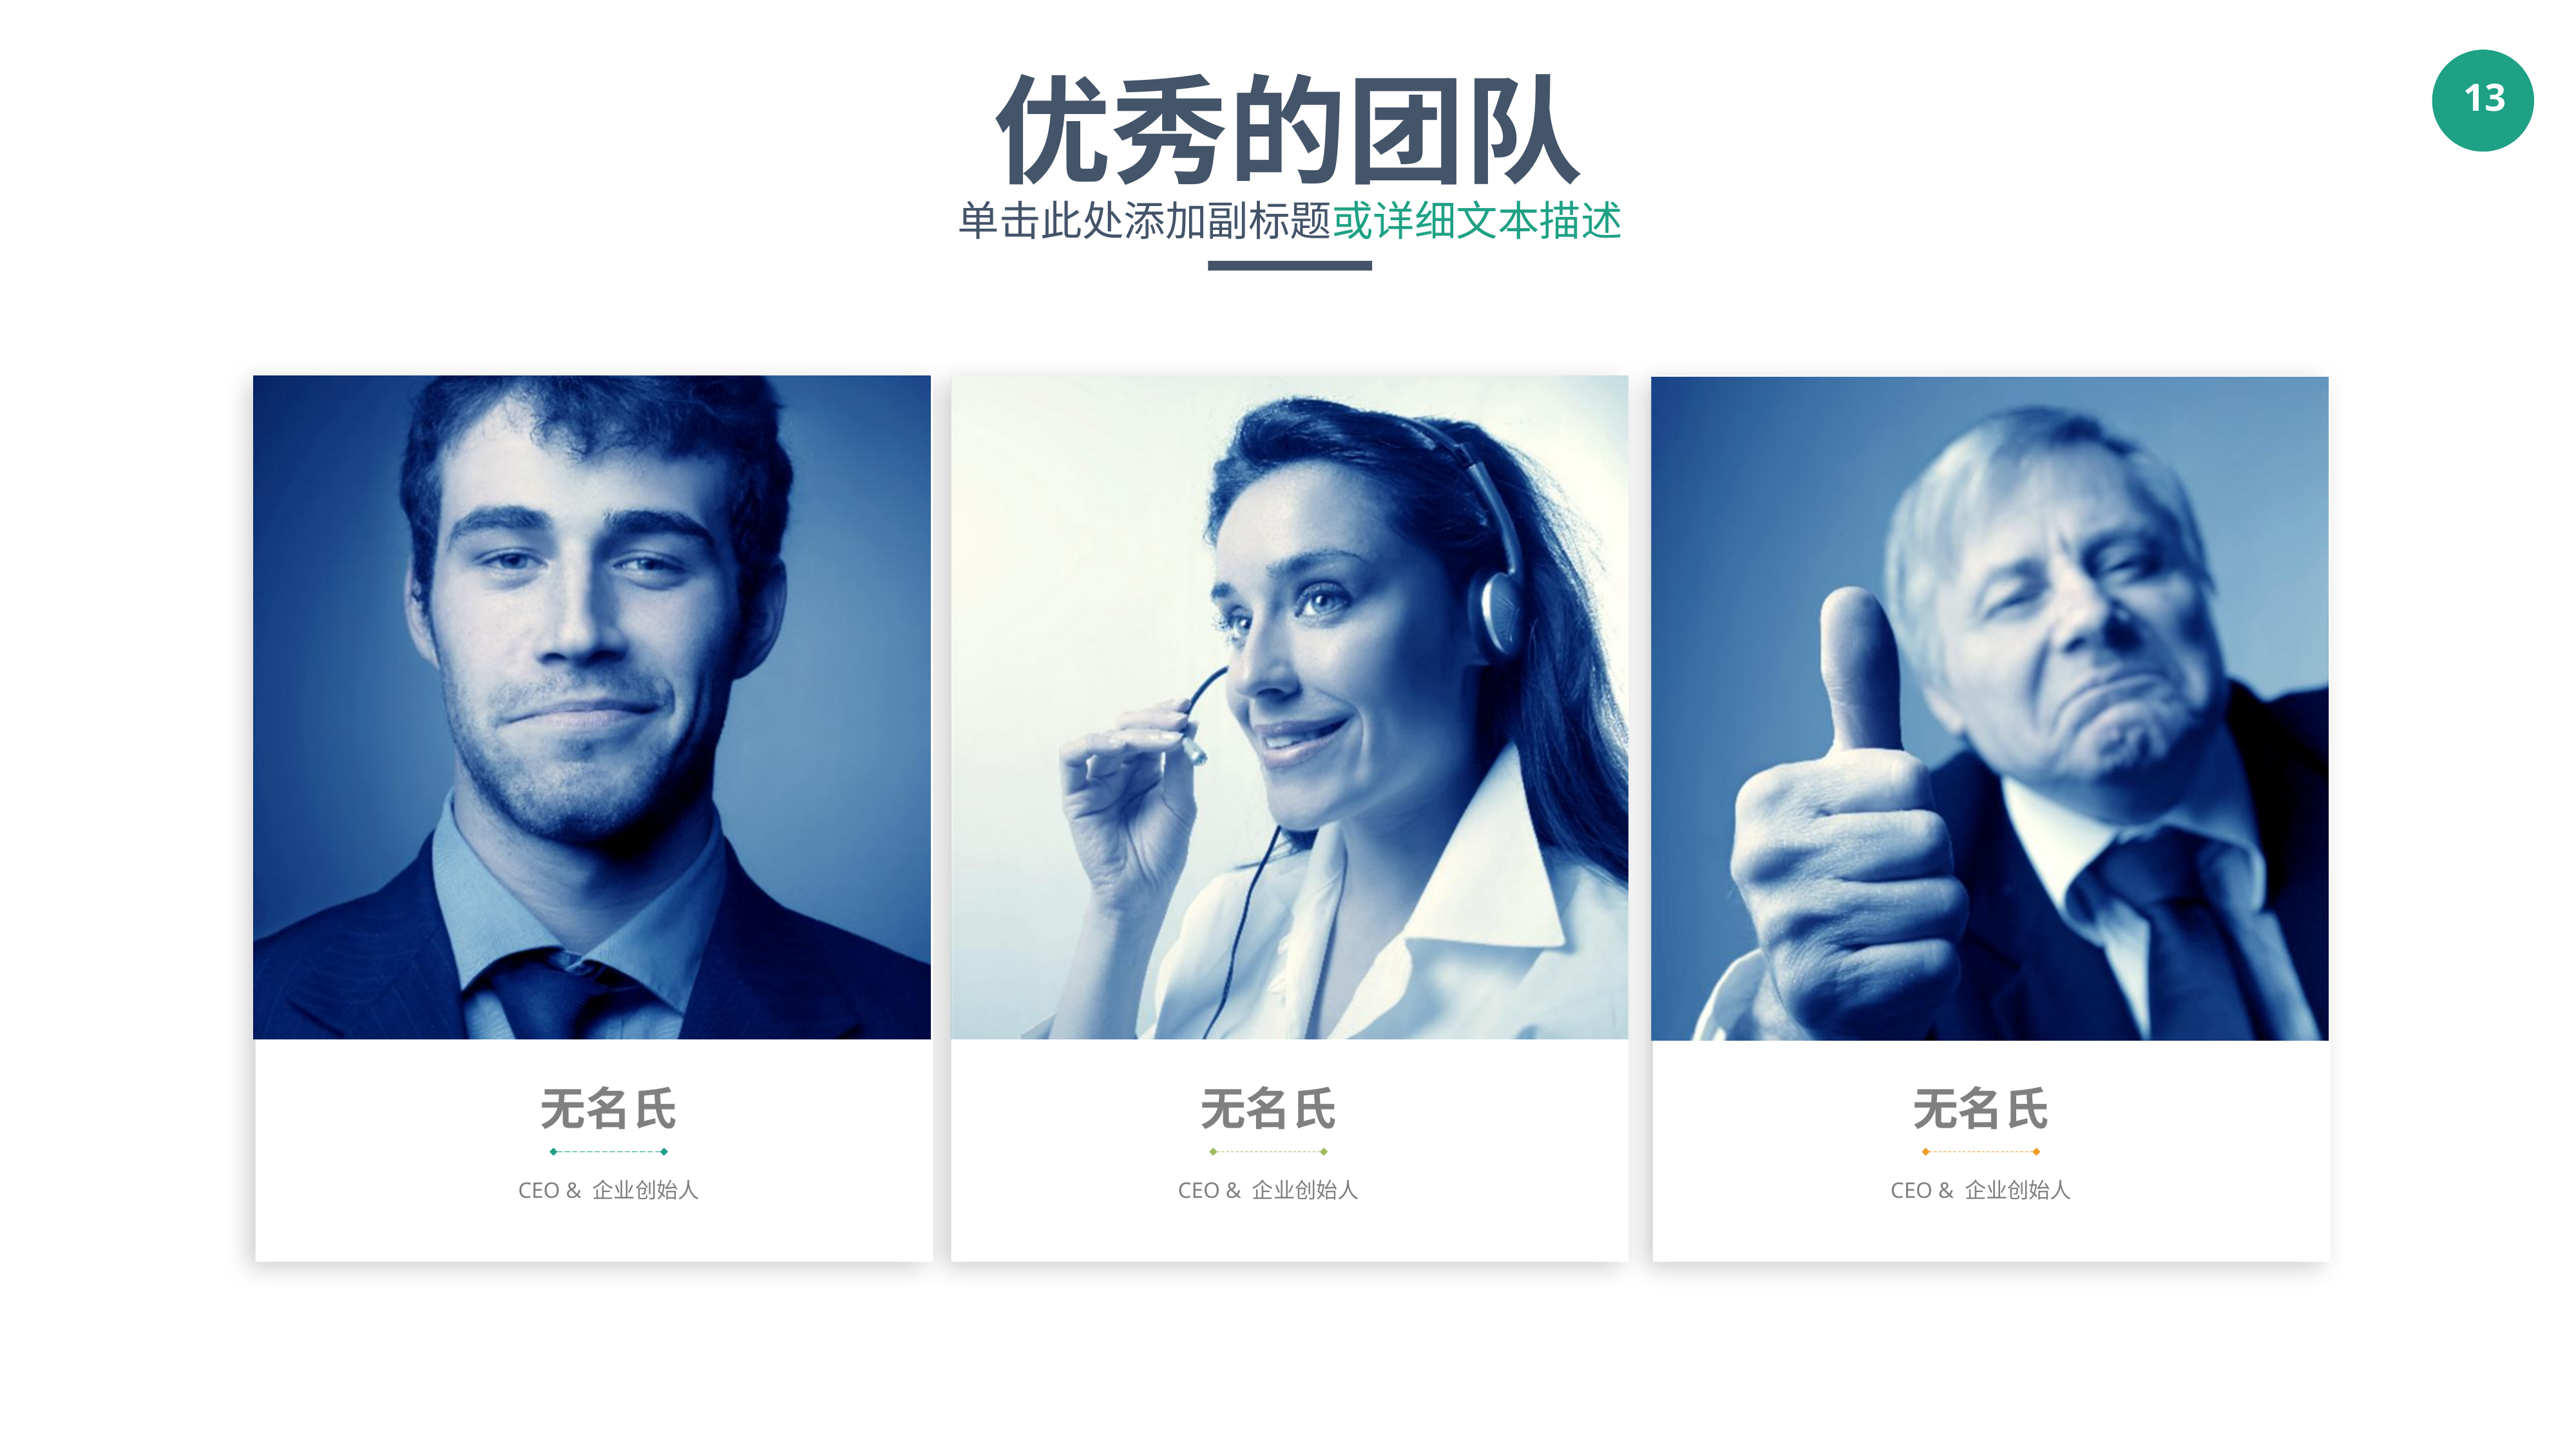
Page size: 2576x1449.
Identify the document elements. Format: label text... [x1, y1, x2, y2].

text_box CEO & 企业创始人 [329, 1167, 889, 1213]
text_box 无名氏 [1180, 1070, 1357, 1144]
text_box CEO & 企业创始人 [1701, 1167, 2261, 1213]
text_box 无名氏 [1893, 1070, 2069, 1144]
text_box CEO & 企业创始人 [989, 1167, 1549, 1213]
text_box [1652, 375, 2331, 1262]
text_box [951, 375, 1629, 1262]
text_box [255, 375, 933, 1262]
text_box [634, 51, 1942, 271]
picture [1651, 377, 2329, 1041]
text_box 无名氏 [520, 1070, 697, 1144]
picture [951, 375, 1628, 1039]
picture [253, 375, 931, 1039]
